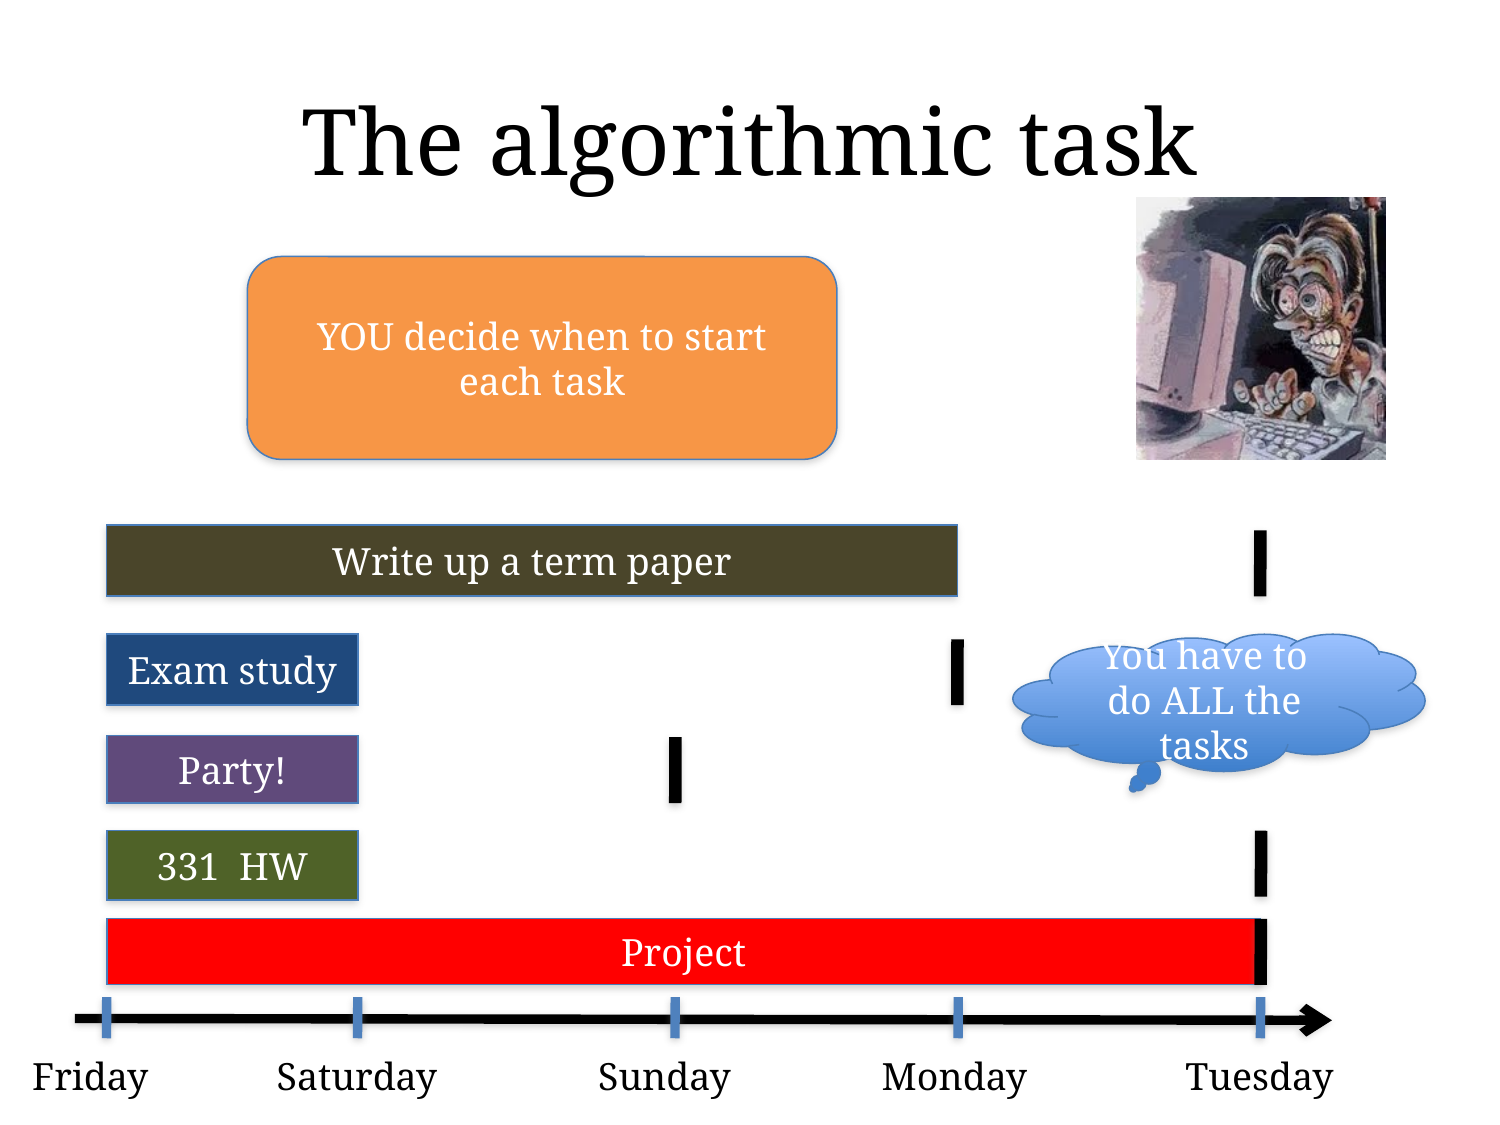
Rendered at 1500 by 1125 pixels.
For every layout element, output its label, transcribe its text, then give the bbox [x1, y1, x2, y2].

text_box Exam study [106, 633, 358, 706]
title The algorithmic task [75, 45, 1425, 233]
text_box 331 HW [107, 830, 358, 901]
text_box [28, 996, 1337, 1107]
text_box Project [107, 918, 1254, 985]
text_box YOU decide when to start each task [247, 256, 837, 460]
picture [1136, 197, 1386, 460]
text_box Write up a term paper [106, 524, 958, 597]
text_box Party! [107, 735, 358, 804]
text_box You have to do ALL the tasks [1012, 634, 1426, 792]
